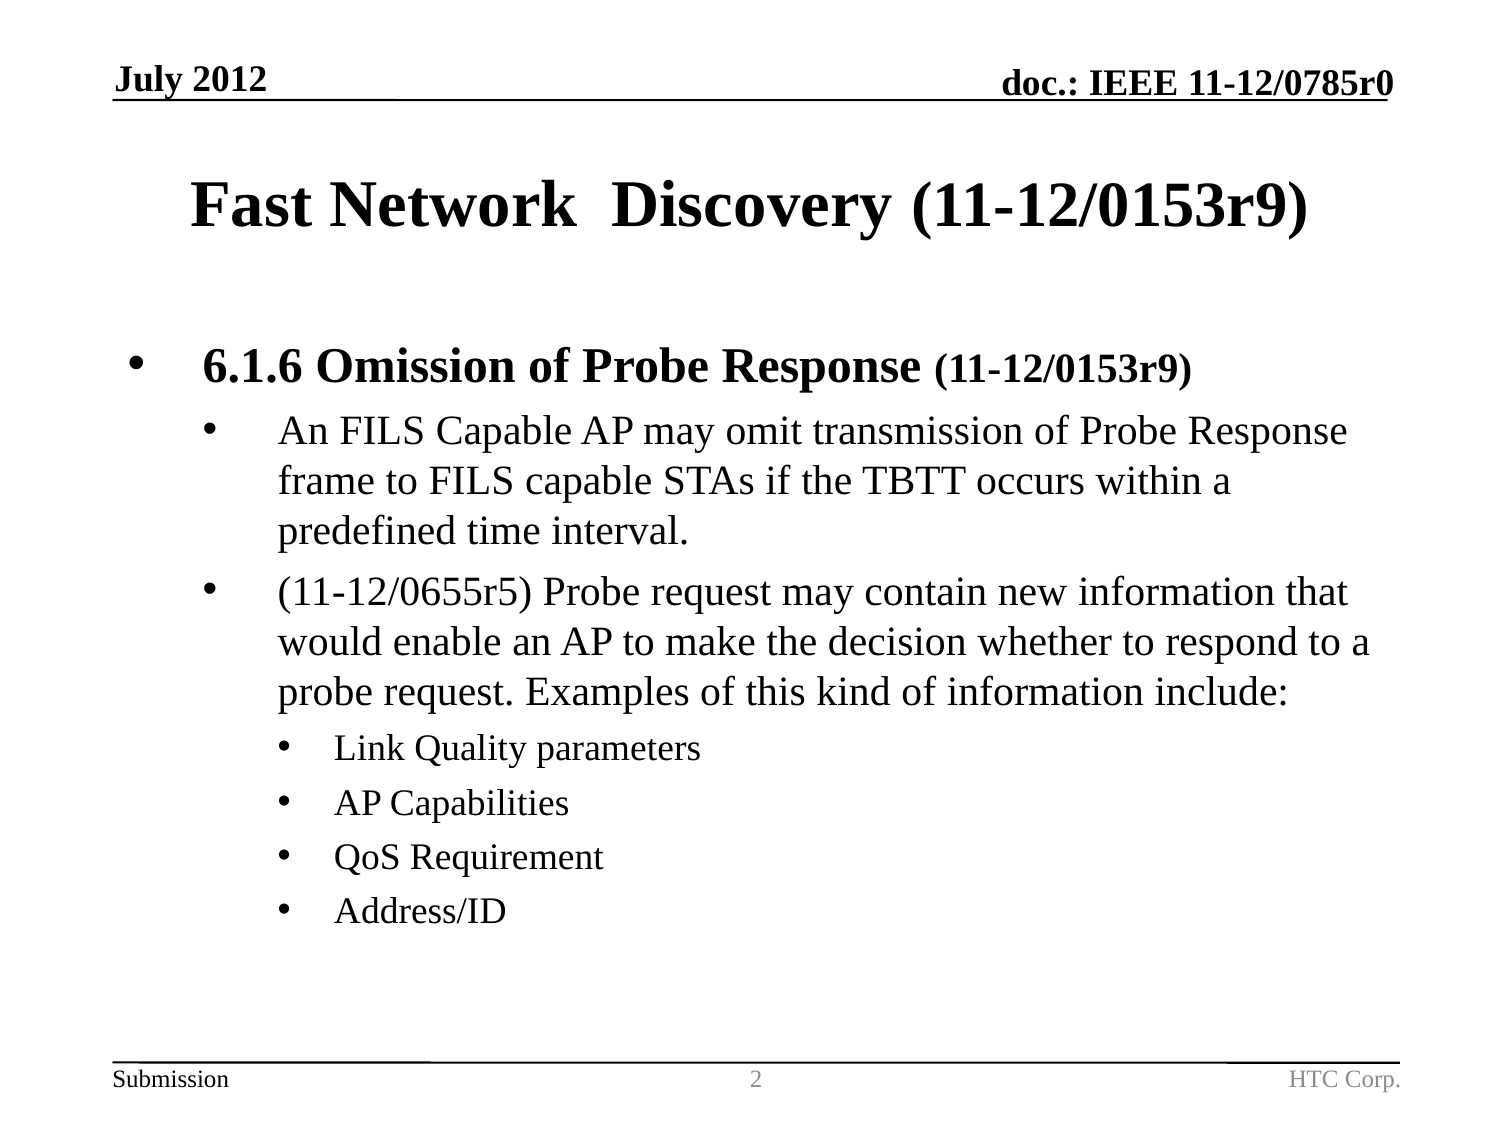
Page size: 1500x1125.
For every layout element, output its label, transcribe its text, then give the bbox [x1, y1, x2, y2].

title Fast Network Discovery (11-12/0153r9) [112, 112, 1388, 288]
slide_number 2 [712, 1061, 800, 1123]
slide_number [114, 54, 423, 100]
footer HTC Corp. [878, 1061, 1402, 1093]
list 6.1.6 Omission of Probe Response (11-12/0153r9) An FILS Capable AP may omit transmission of Probe Response frame to FILS capable STAs if the TBTT occurs within a predefined time interval. (11-12/0655r5) Probe request may contain new information that would enable an AP to make the decision whether to respond to a probe request. Examples of this kind of information include: Link Quality parameters AP Capabilities QoS Requirement Address/ID [112, 324, 1388, 1000]
